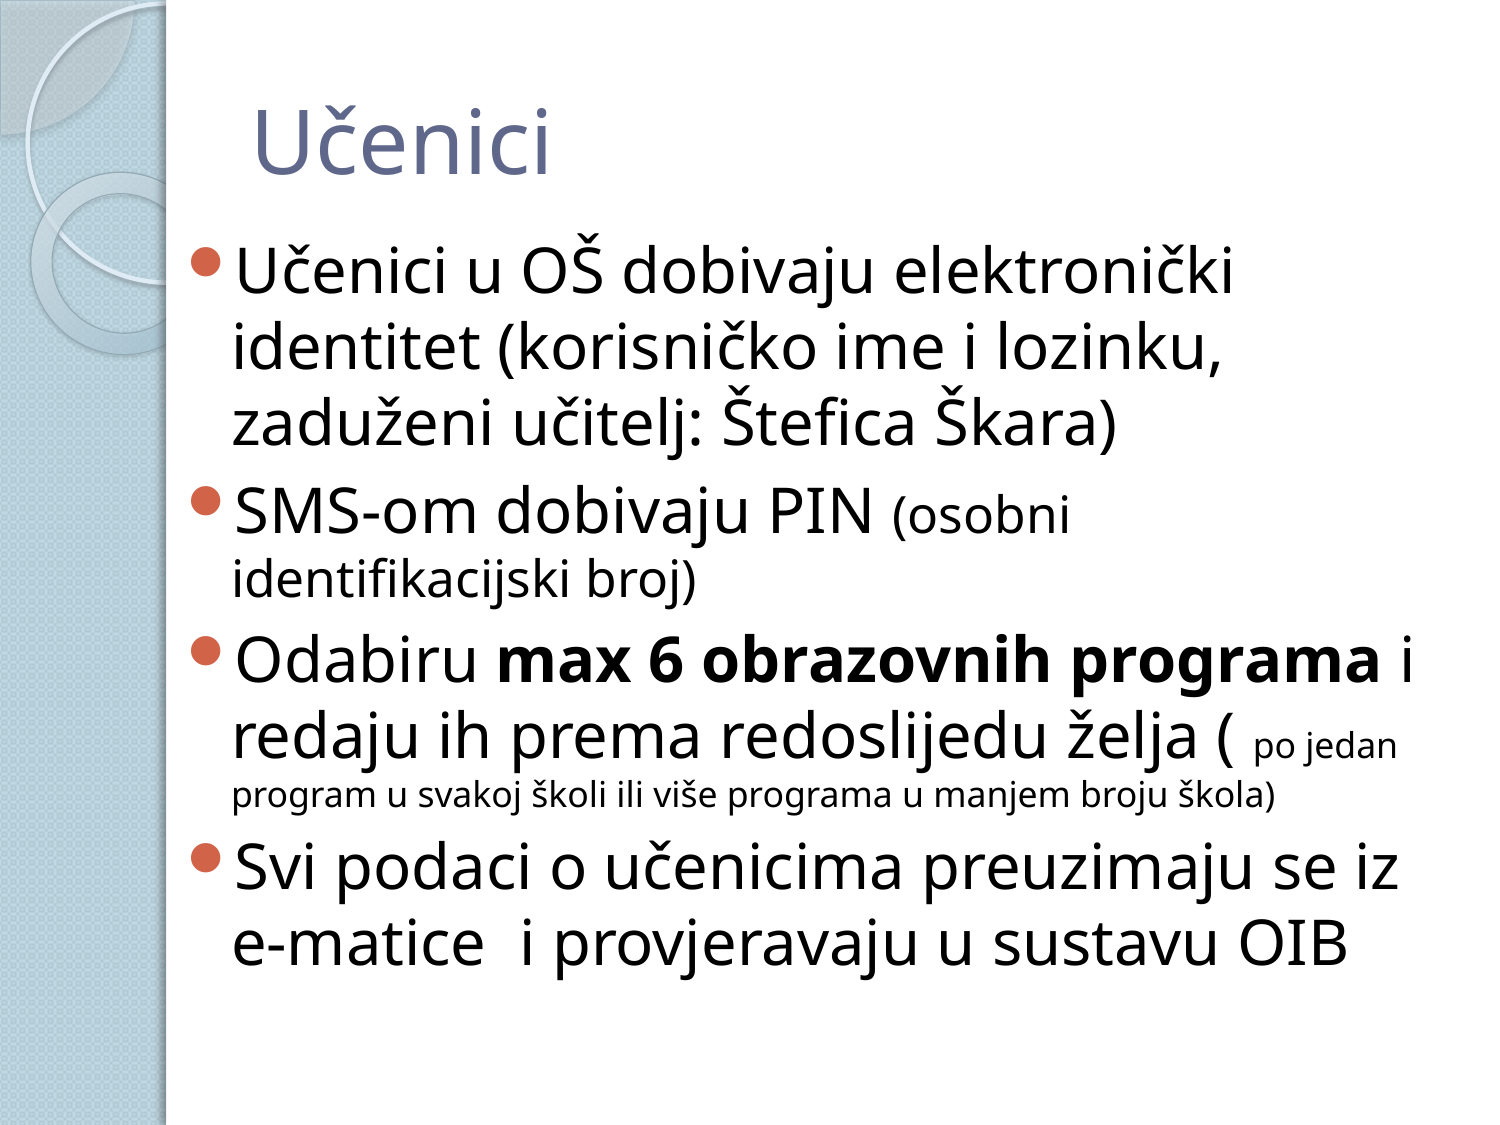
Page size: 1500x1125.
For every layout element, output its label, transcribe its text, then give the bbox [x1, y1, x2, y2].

title Učenici [235, 45, 1466, 233]
list Učenici u OŠ dobivaju elektronički identitet (korisničko ime i lozinku, zaduženi učitelj: Štefica Škara) SMS-om dobivaju PIN (osobni identifikacijski broj) Odabiru max 6 obrazovnih programa i redaju ih prema redoslijedu želja ( po jedan program u svakoj školi ili više programa u manjem broju škola) Svi podaci o učenicima preuzimaju se iz e-matice i provjeravaju u sustavu OIB [159, 222, 1438, 1094]
